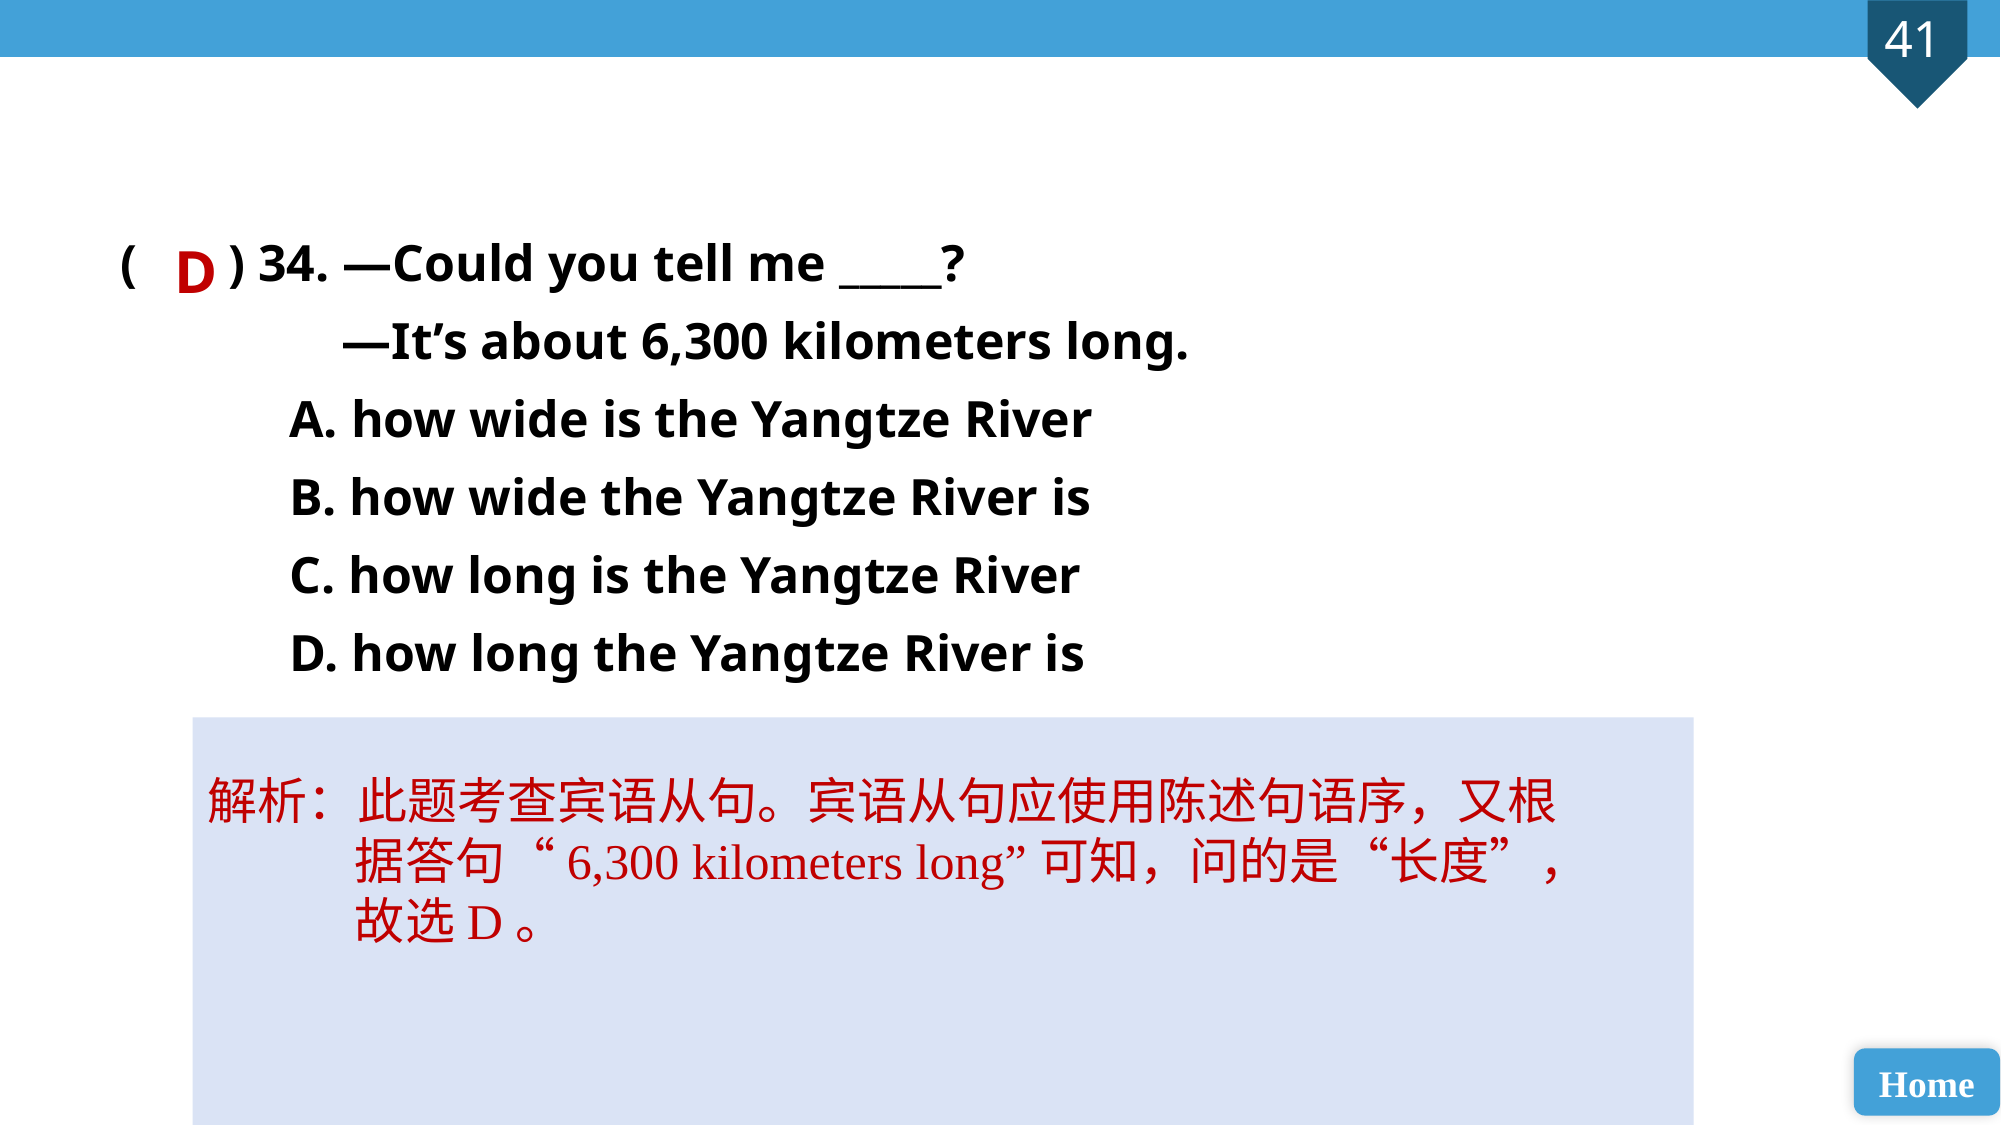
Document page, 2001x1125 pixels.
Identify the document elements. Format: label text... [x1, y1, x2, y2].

text_box 解析：此题考查宾语从句。宾语从句应使用陈述句语序，又根据答句“6,300 kilometers long”可知，问的是“长度”，故选D。 [192, 762, 1608, 957]
text_box [191, 716, 1695, 1125]
text_box D [159, 227, 233, 313]
text_box ( ) 34. —Could you tell me _____? —It’s about 6,300 kilometers long. A. how wide is the Yangtze River B. how wide the Yangtze River is C. how long is the Yangtze River D. how long the Yangtze River is [105, 205, 1919, 689]
